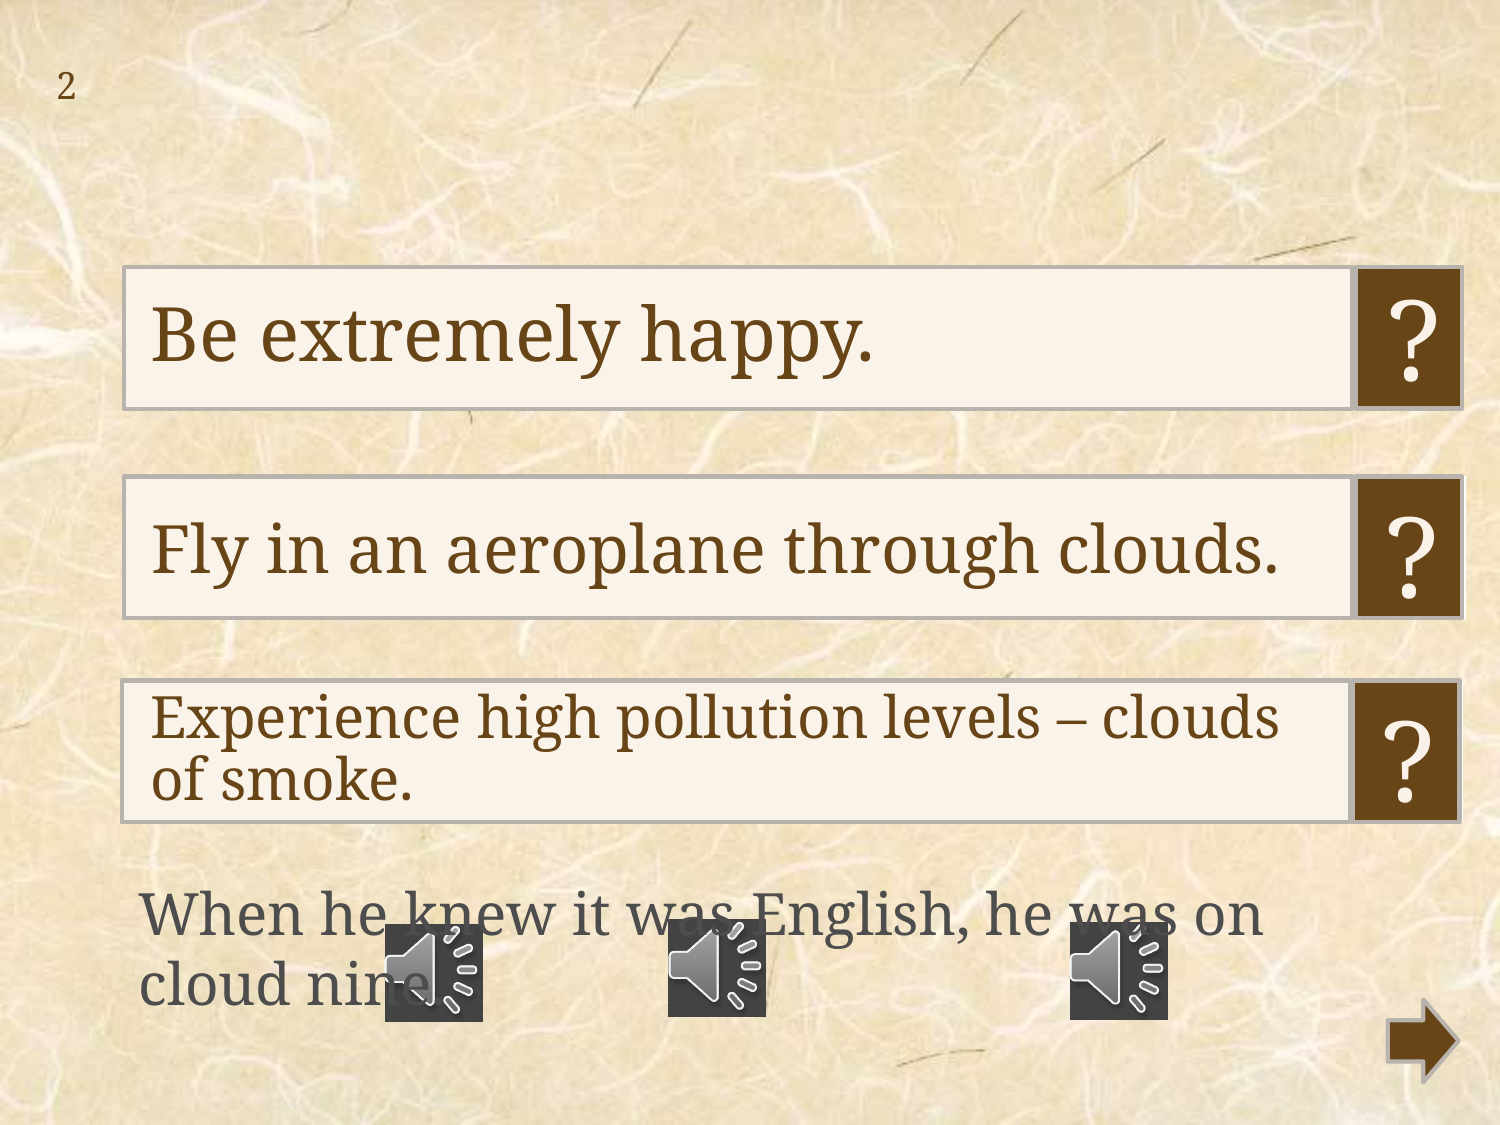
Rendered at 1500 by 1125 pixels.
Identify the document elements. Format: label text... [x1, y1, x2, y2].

text_box [120, 678, 1351, 824]
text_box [1355, 261, 1463, 414]
text_box Experience high pollution levels – clouds of smoke. [135, 680, 1329, 820]
text_box 2 [41, 54, 89, 115]
text_box [1385, 997, 1461, 1085]
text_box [1355, 476, 1463, 631]
text_box [122, 474, 1354, 620]
picture [0, 0, 1500, 1125]
text_box [122, 265, 1350, 411]
text_box Be extremely happy. [135, 278, 1341, 384]
text_box Fly in an aeroplane through clouds. [136, 499, 1342, 595]
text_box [1353, 680, 1460, 835]
text_box When he knew it was English, he was on cloud nine. [123, 869, 1341, 1025]
